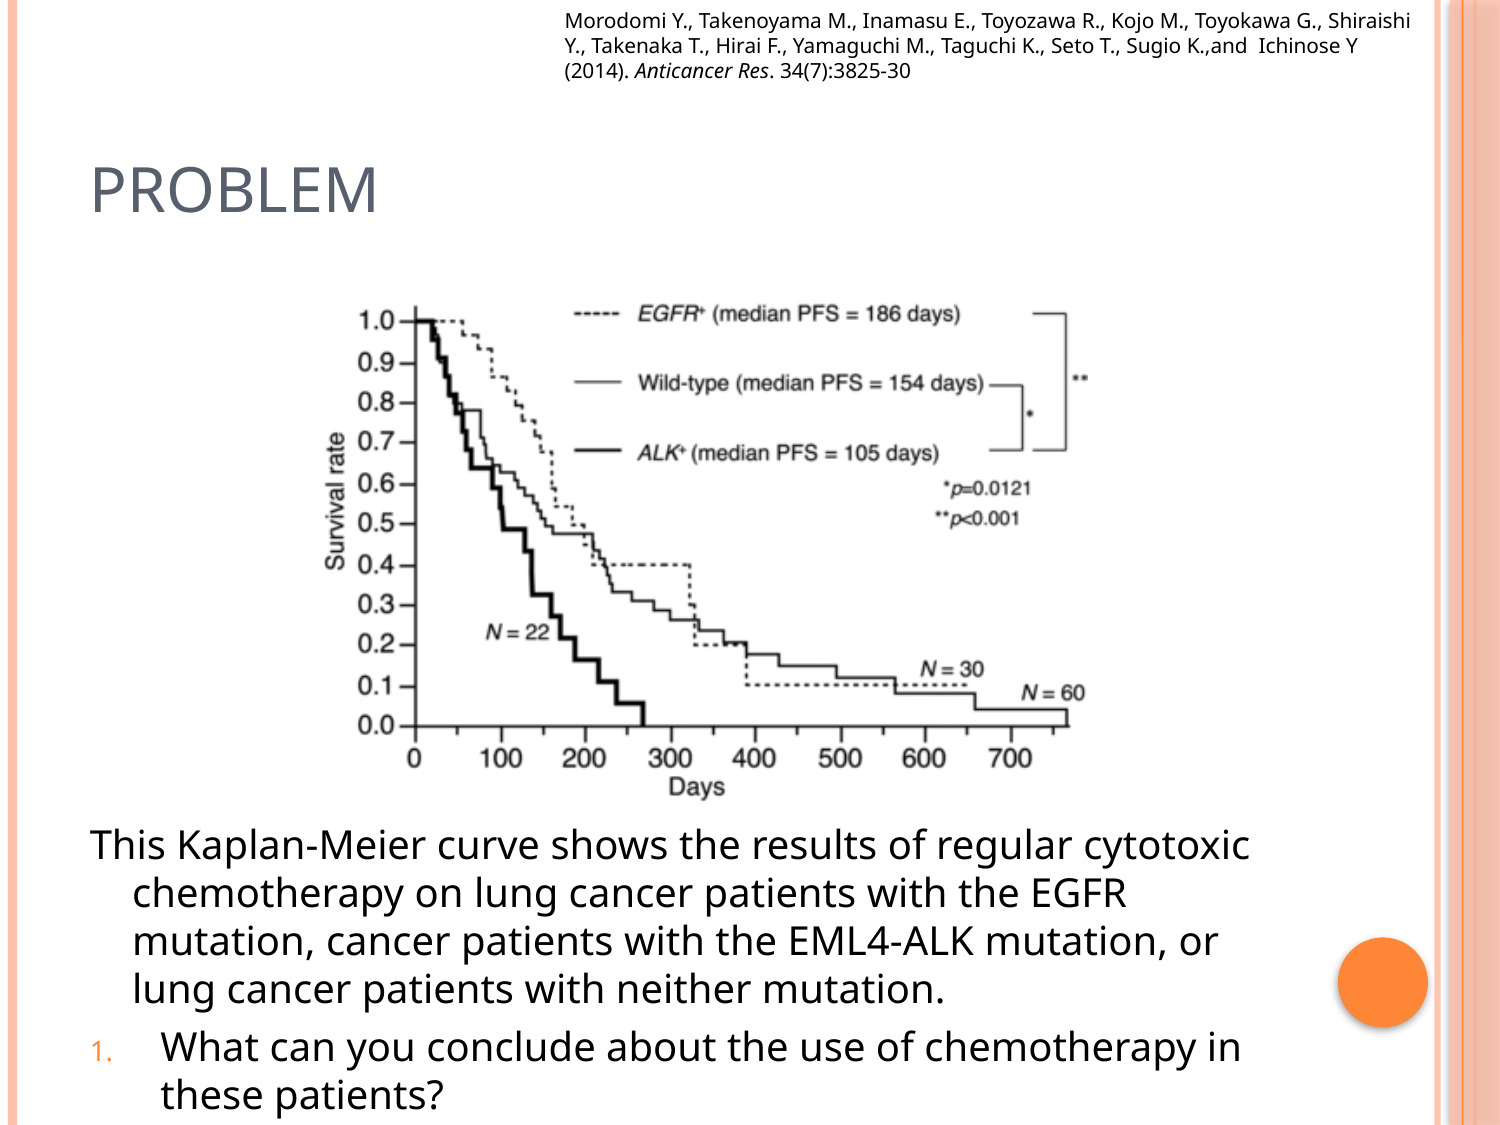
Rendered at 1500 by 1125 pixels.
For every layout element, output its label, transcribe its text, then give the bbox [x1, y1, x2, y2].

text_box Morodomi Y., Takenoyama M., Inamasu E., Toyozawa R., Kojo M., Toyokawa G., Shiraishi Y., Takenaka T., Hirai F., Yamaguchi M., Taguchi K., Seto T., Sugio K.,and Ichinose Y (2014). Anticancer Res. 34(7):3825-30 [549, 0, 1438, 90]
picture [324, 286, 1088, 808]
title Problem [75, 45, 1300, 233]
list This Kaplan-Meier curve shows the results of regular cytotoxic chemotherapy on lung cancer patients with the EGFR mutation, cancer patients with the EML4-ALK mutation, or lung cancer patients with neither mutation. What can you conclude about the use of chemotherapy in these patients? [75, 812, 1300, 1125]
